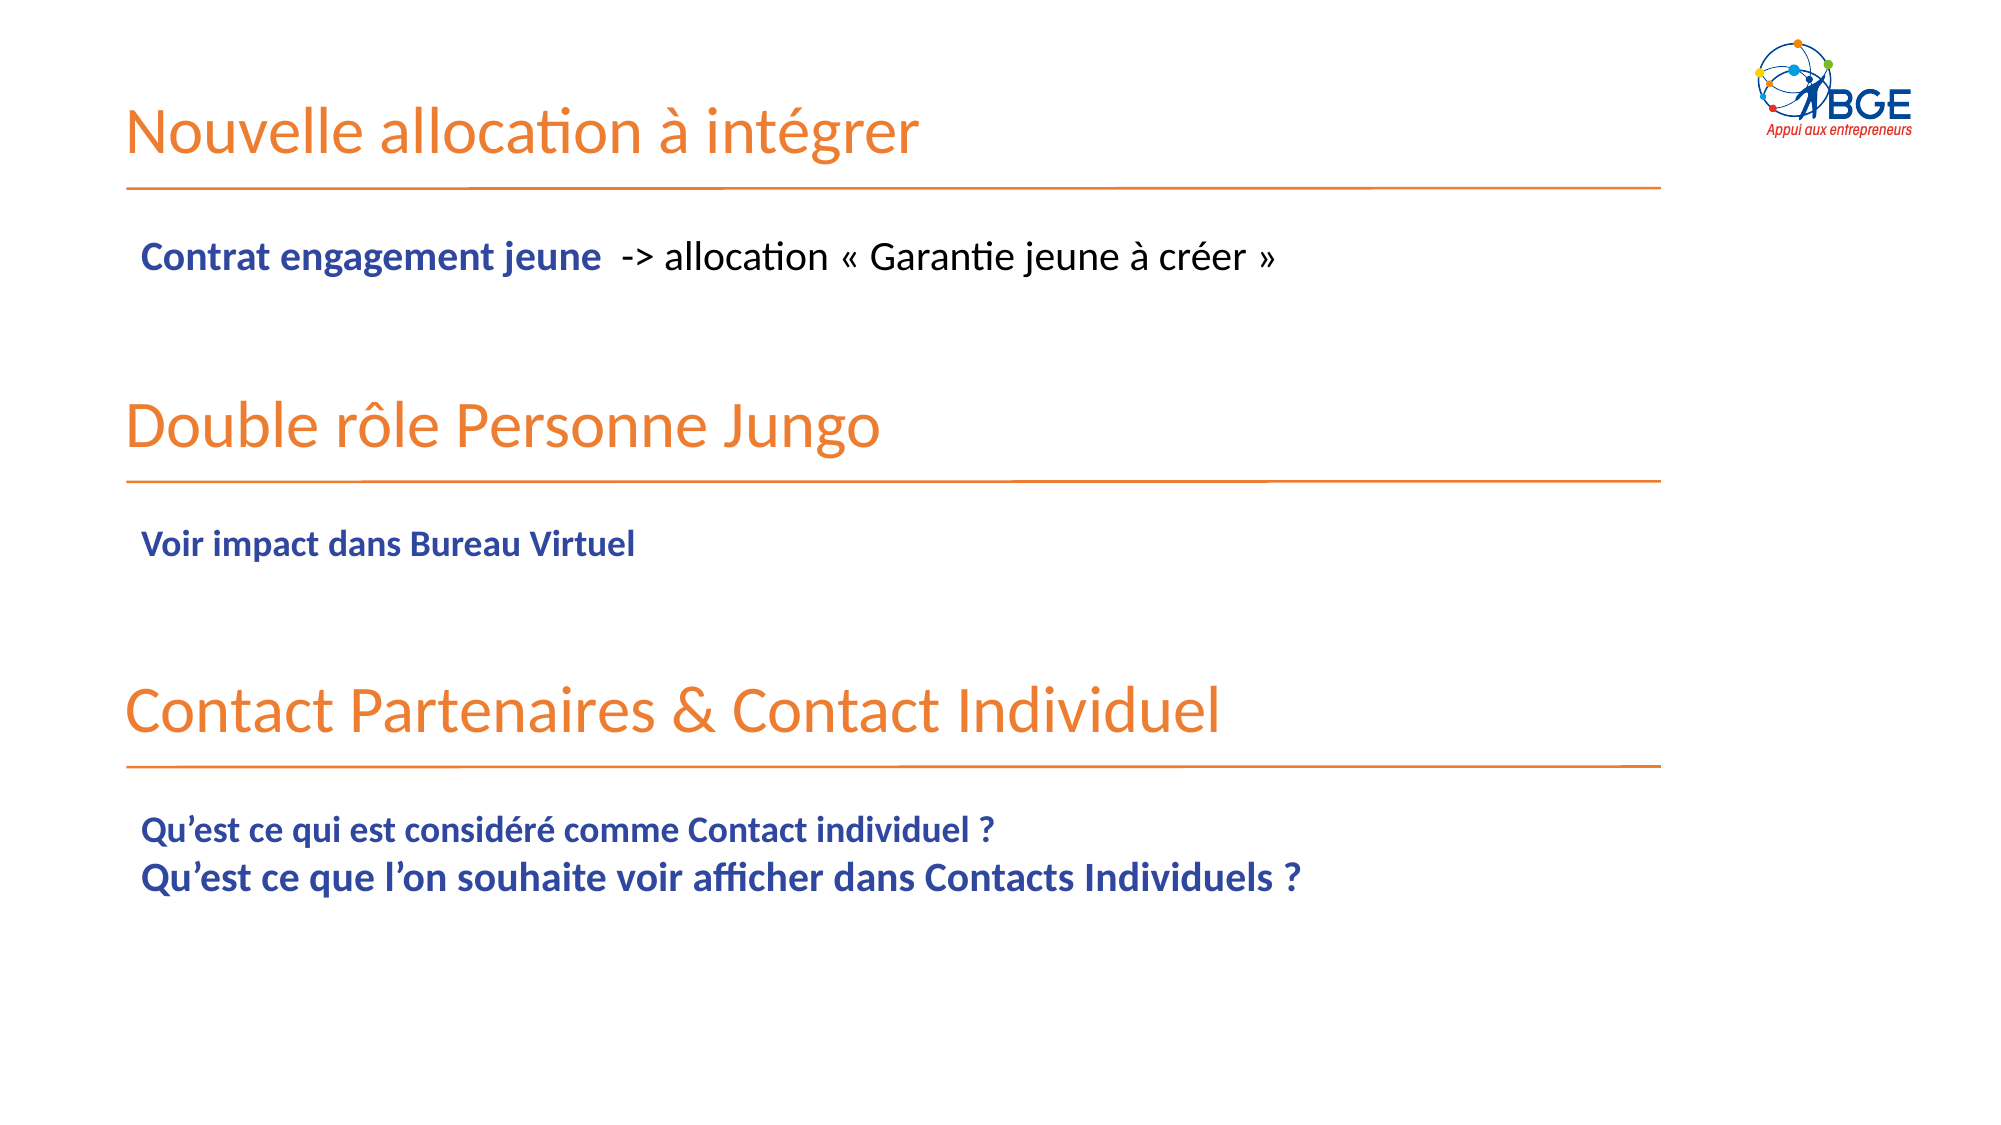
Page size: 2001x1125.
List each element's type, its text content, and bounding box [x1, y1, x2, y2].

text_box Contrat engagement jeune -> allocation « Garantie jeune à créer » [126, 221, 1964, 287]
text_box Qu’est ce qui est considéré comme Contact individuel ? Qu’est ce que l’on souhaite voir afficher dans Contacts Individuels ? [126, 797, 1964, 907]
text_box Voir impact dans Bureau Virtuel [126, 512, 1964, 572]
picture [1741, 35, 1923, 152]
text_box Nouvelle allocation à intégrer [110, 79, 1850, 175]
text_box Double rôle Personne Jungo [110, 373, 1850, 468]
text_box Contact Partenaires & Contact Individuel [110, 658, 1850, 754]
